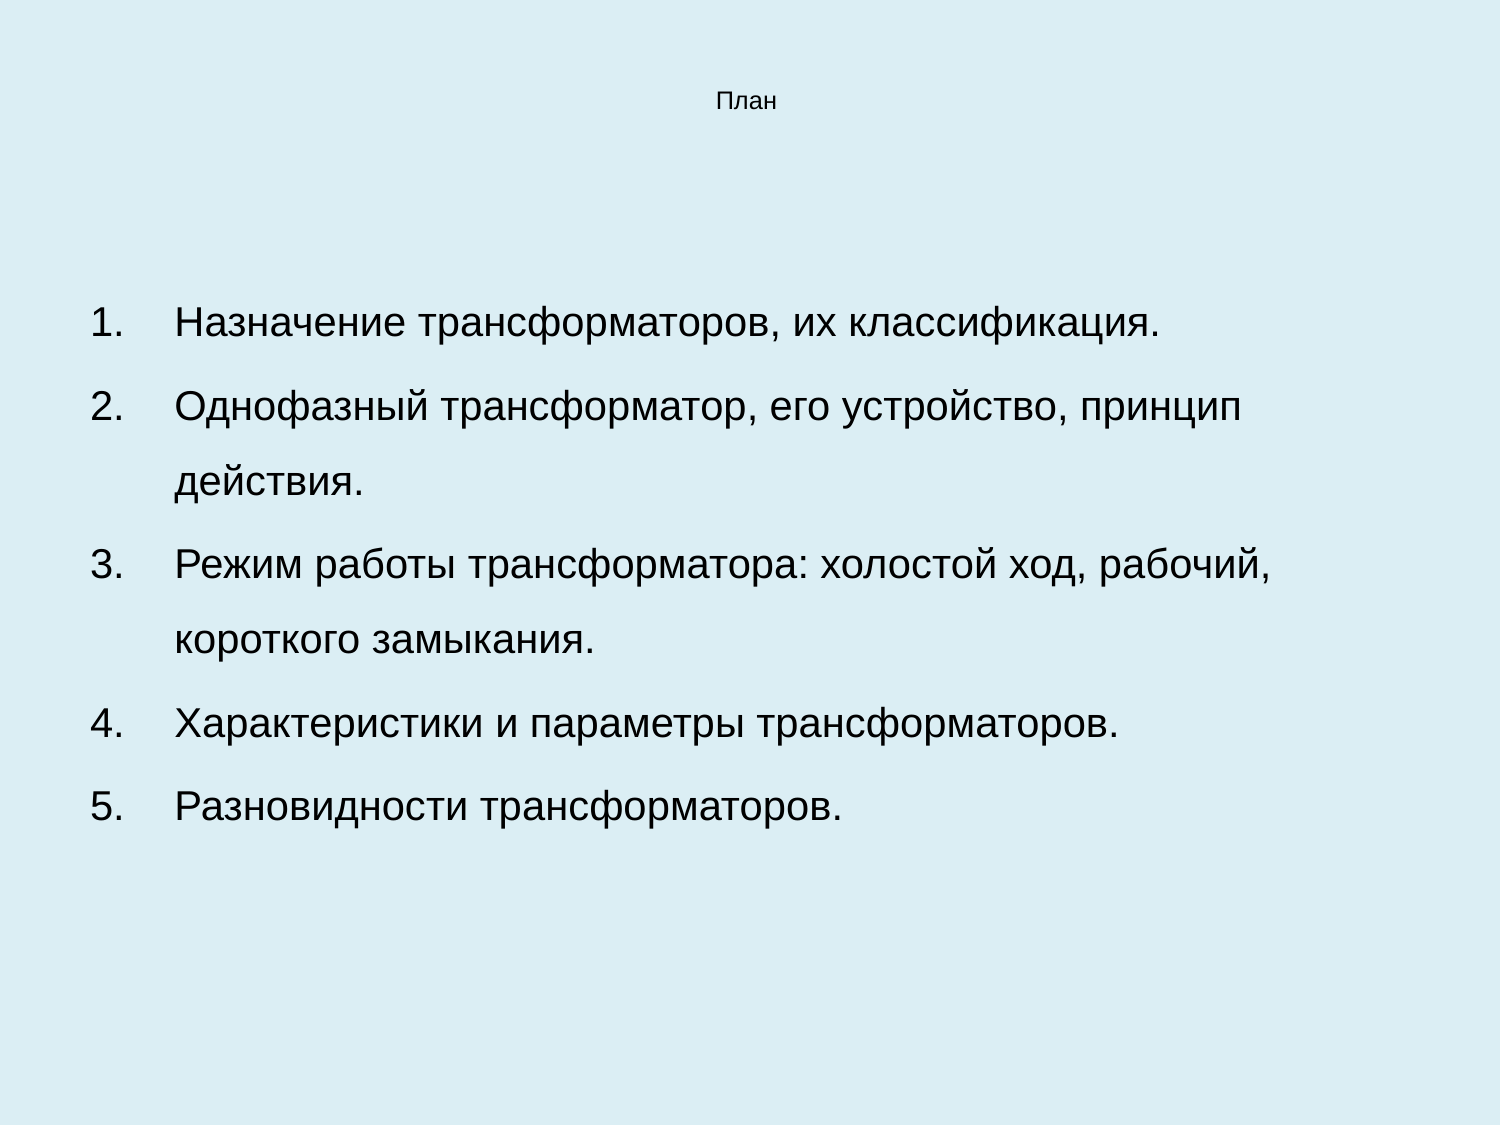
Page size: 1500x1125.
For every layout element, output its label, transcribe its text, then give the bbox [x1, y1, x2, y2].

title План [75, 45, 1425, 164]
list Назначение трансформаторов, их классификация. Однофазный трансформатор, его устройство, принцип действия. Режим работы трансформатора: холостой ход, рабочий, короткого замыкания. Характеристики и параметры трансформаторов. Разновидности трансформаторов. [75, 262, 1425, 1005]
